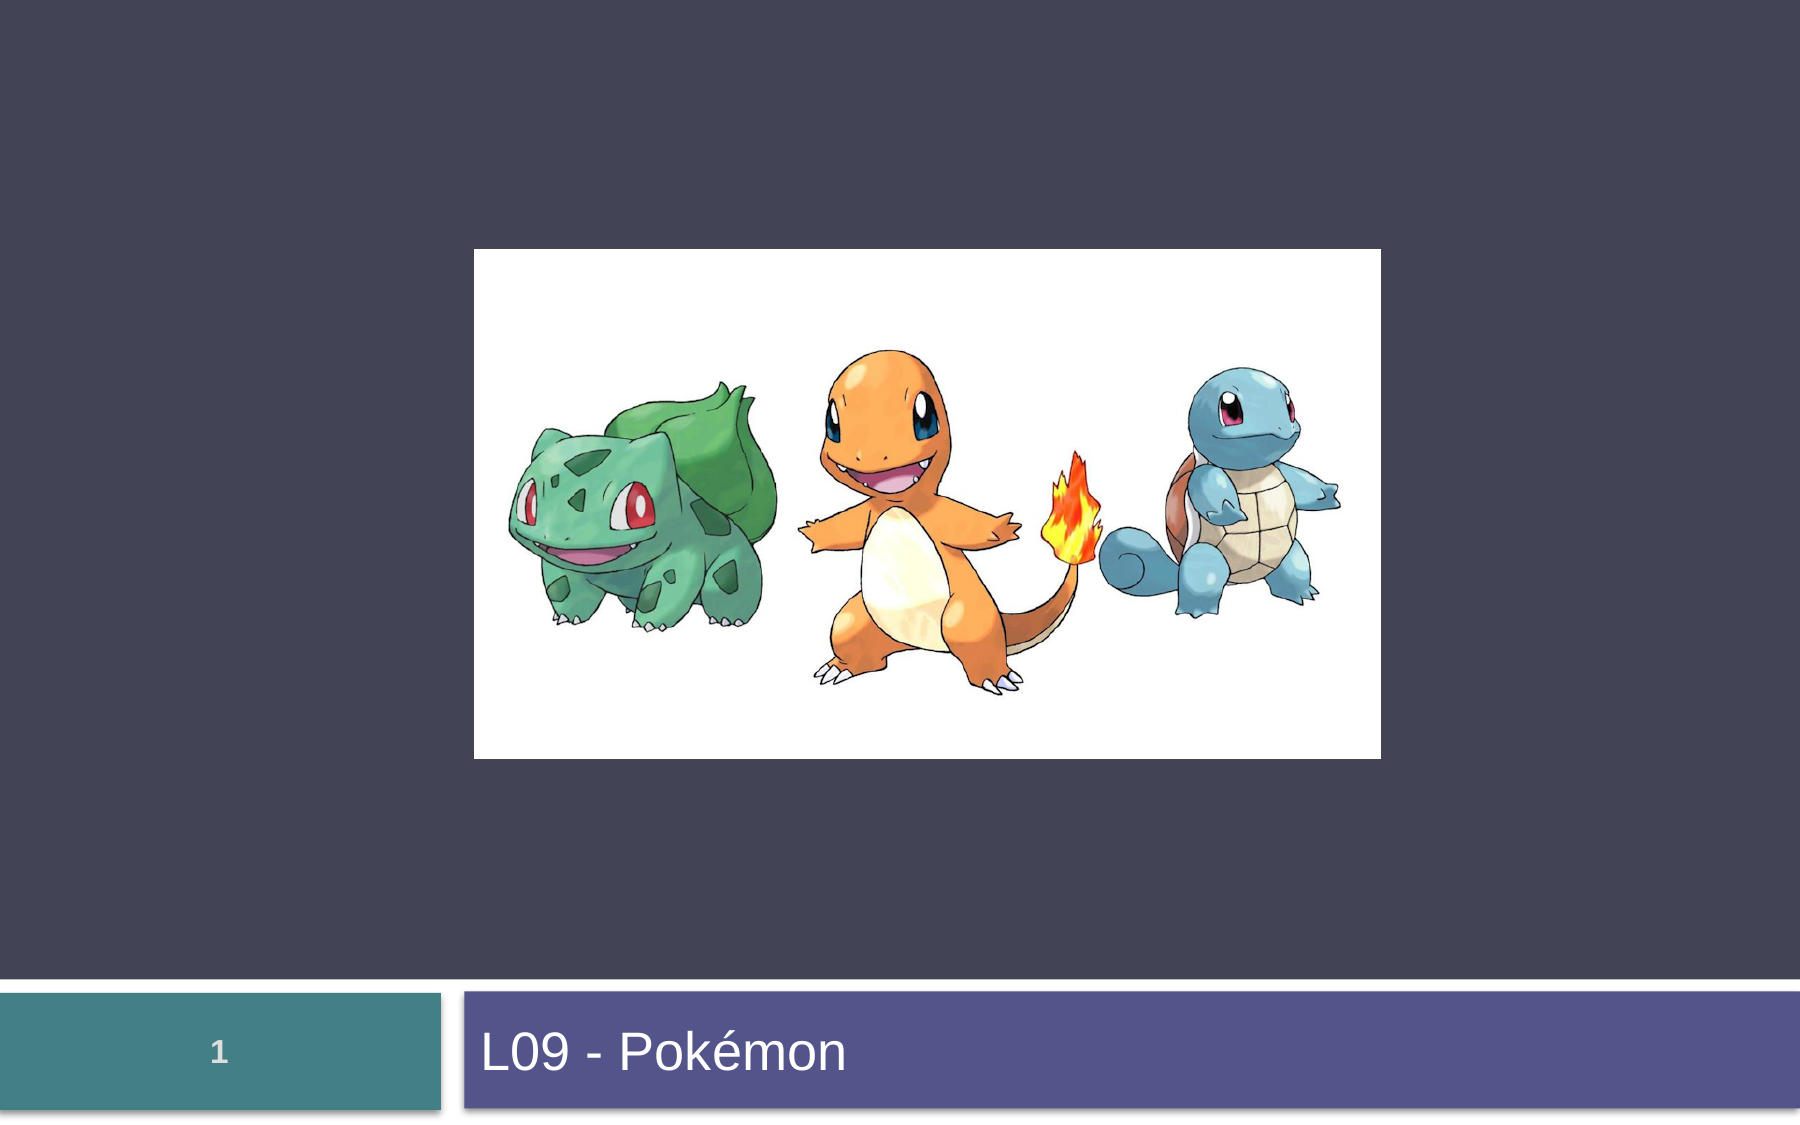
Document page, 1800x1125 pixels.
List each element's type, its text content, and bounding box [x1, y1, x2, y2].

slide_number 1 [137, 1018, 302, 1082]
subtitle L09 - Pokémon [464, 992, 1786, 1106]
picture [474, 249, 1381, 760]
